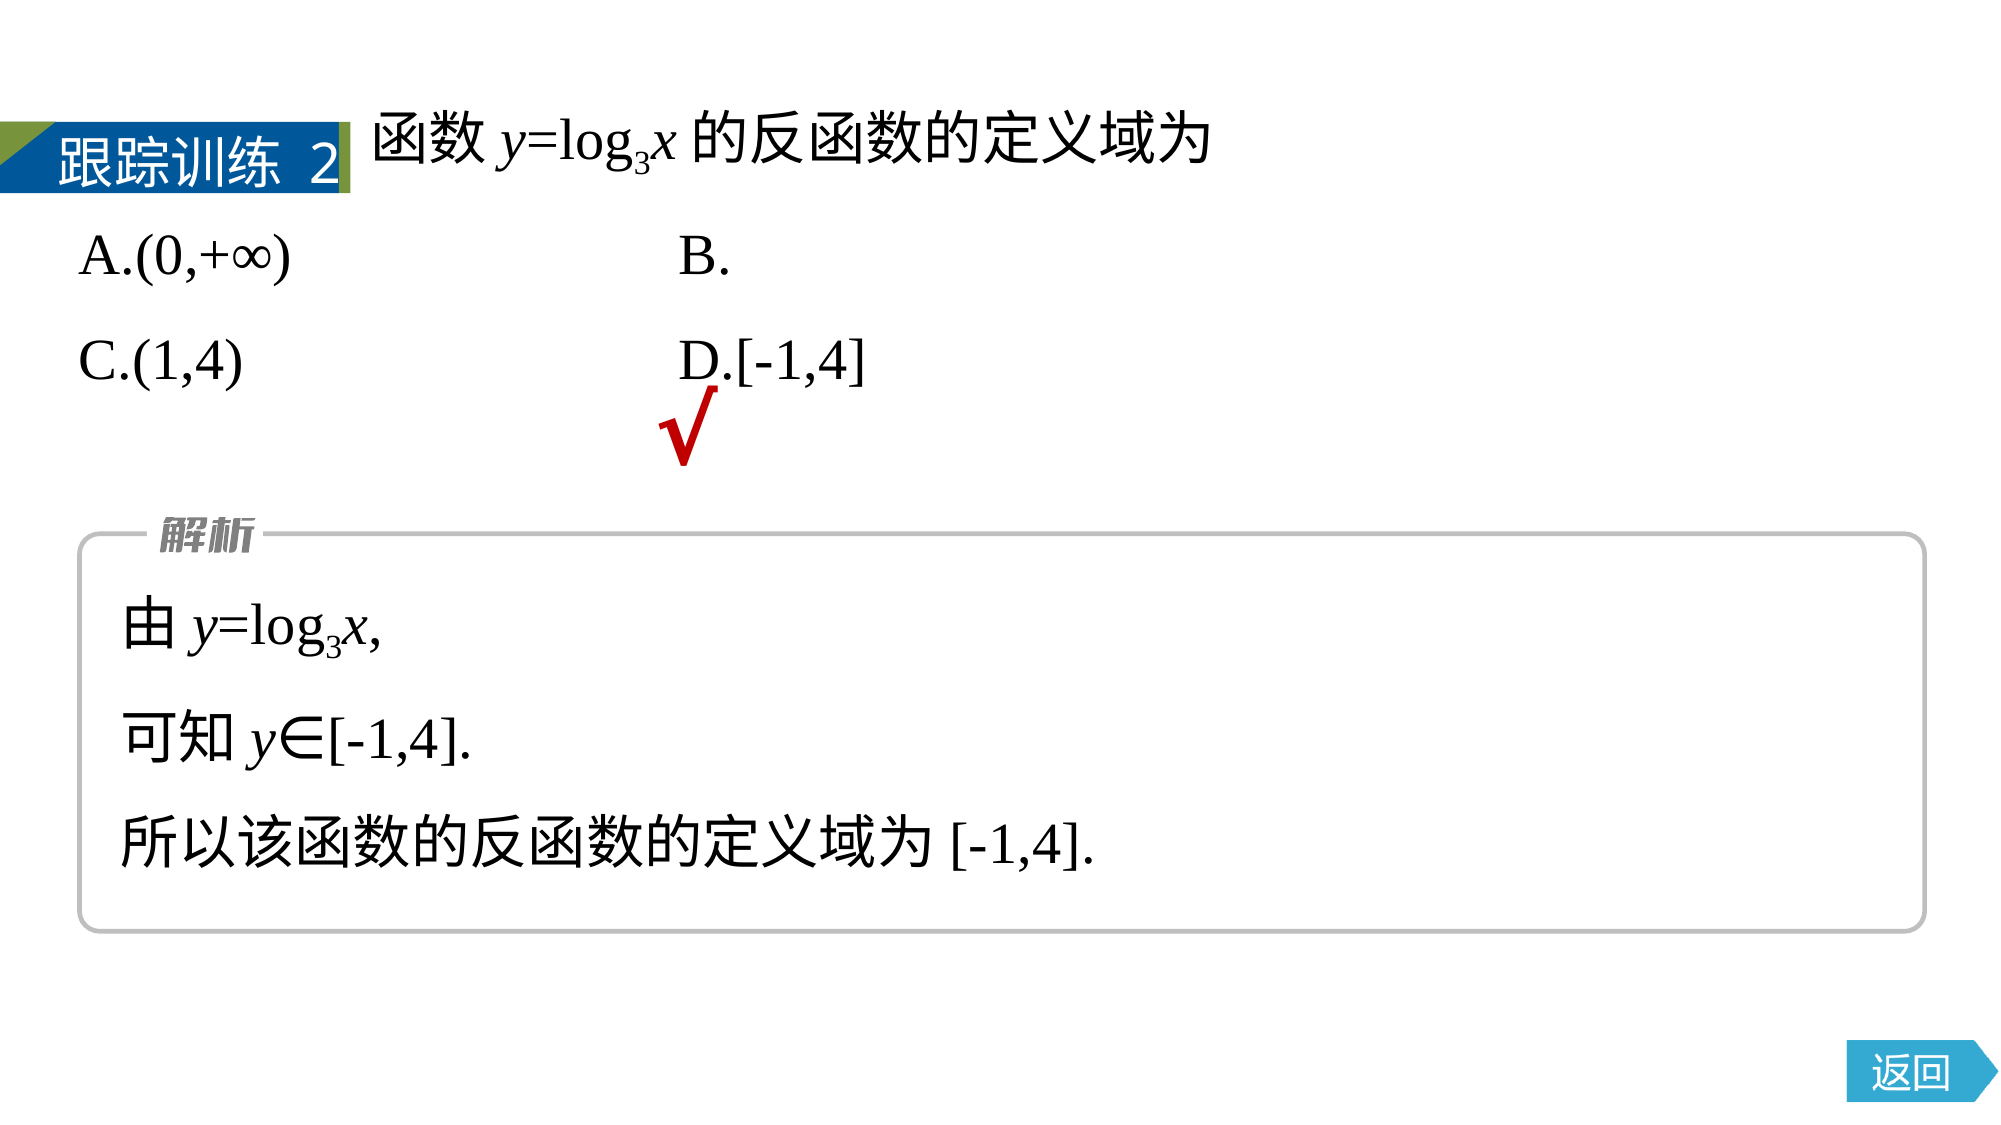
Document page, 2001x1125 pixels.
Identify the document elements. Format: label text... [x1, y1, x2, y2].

picture [1843, 1037, 2000, 1104]
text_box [0, 119, 363, 203]
text_box √ [640, 363, 765, 491]
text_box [79, 515, 1925, 932]
